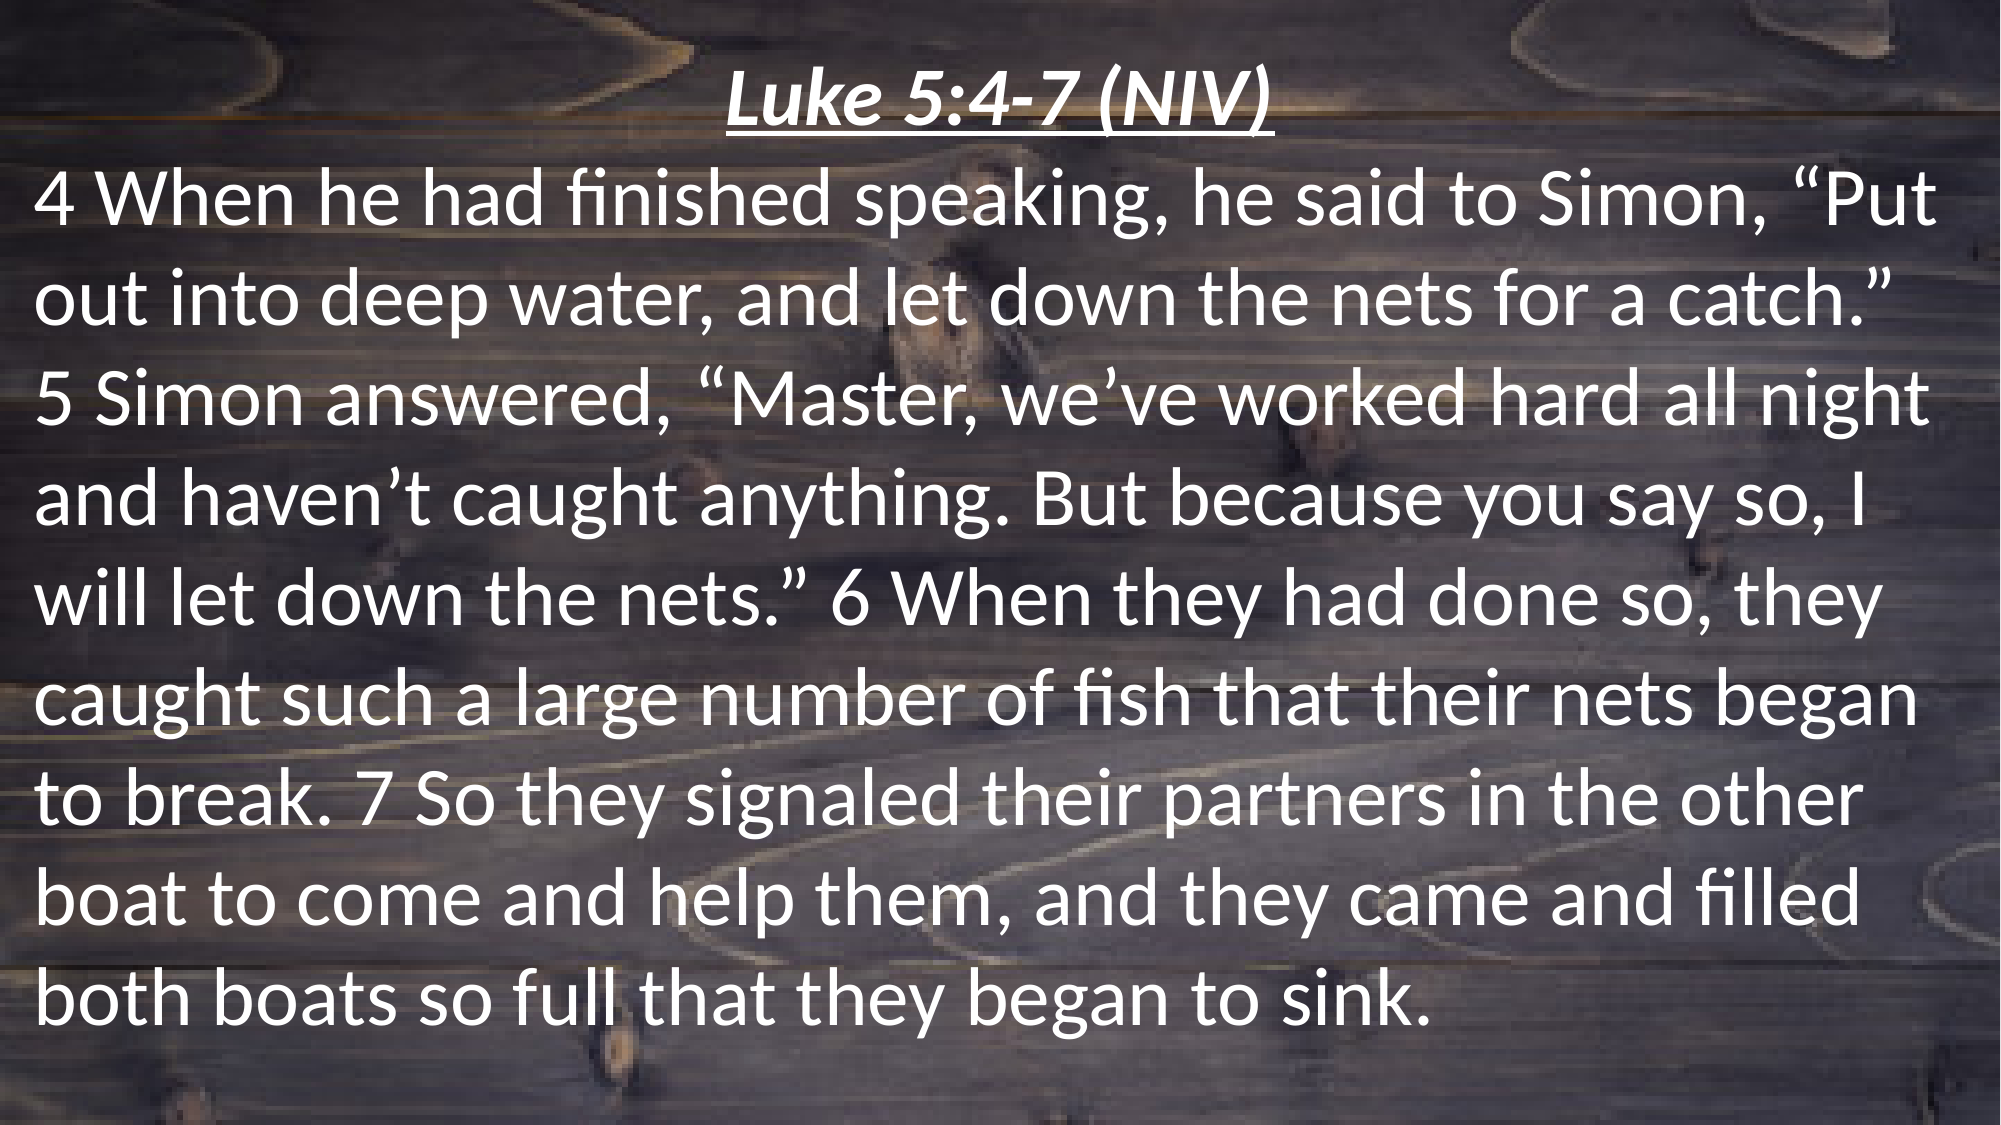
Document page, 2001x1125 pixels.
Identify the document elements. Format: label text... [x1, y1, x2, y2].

picture [0, 0, 2001, 1125]
text_box Luke 5:4-7 (NIV) 4 When he had finished speaking, he said to Simon, “Put out into deep water, and let down the nets for a catch.” 5 Simon answered, “Master, we’ve worked hard all night and haven’t caught anything. But because you say so, I will let down the nets.” 6 When they had done so, they caught such a large number of fish that their nets began to break. 7 So they signaled their partners in the other boat to come and help them, and they came and filled both boats so full that they began to sink. [18, 34, 1982, 1050]
